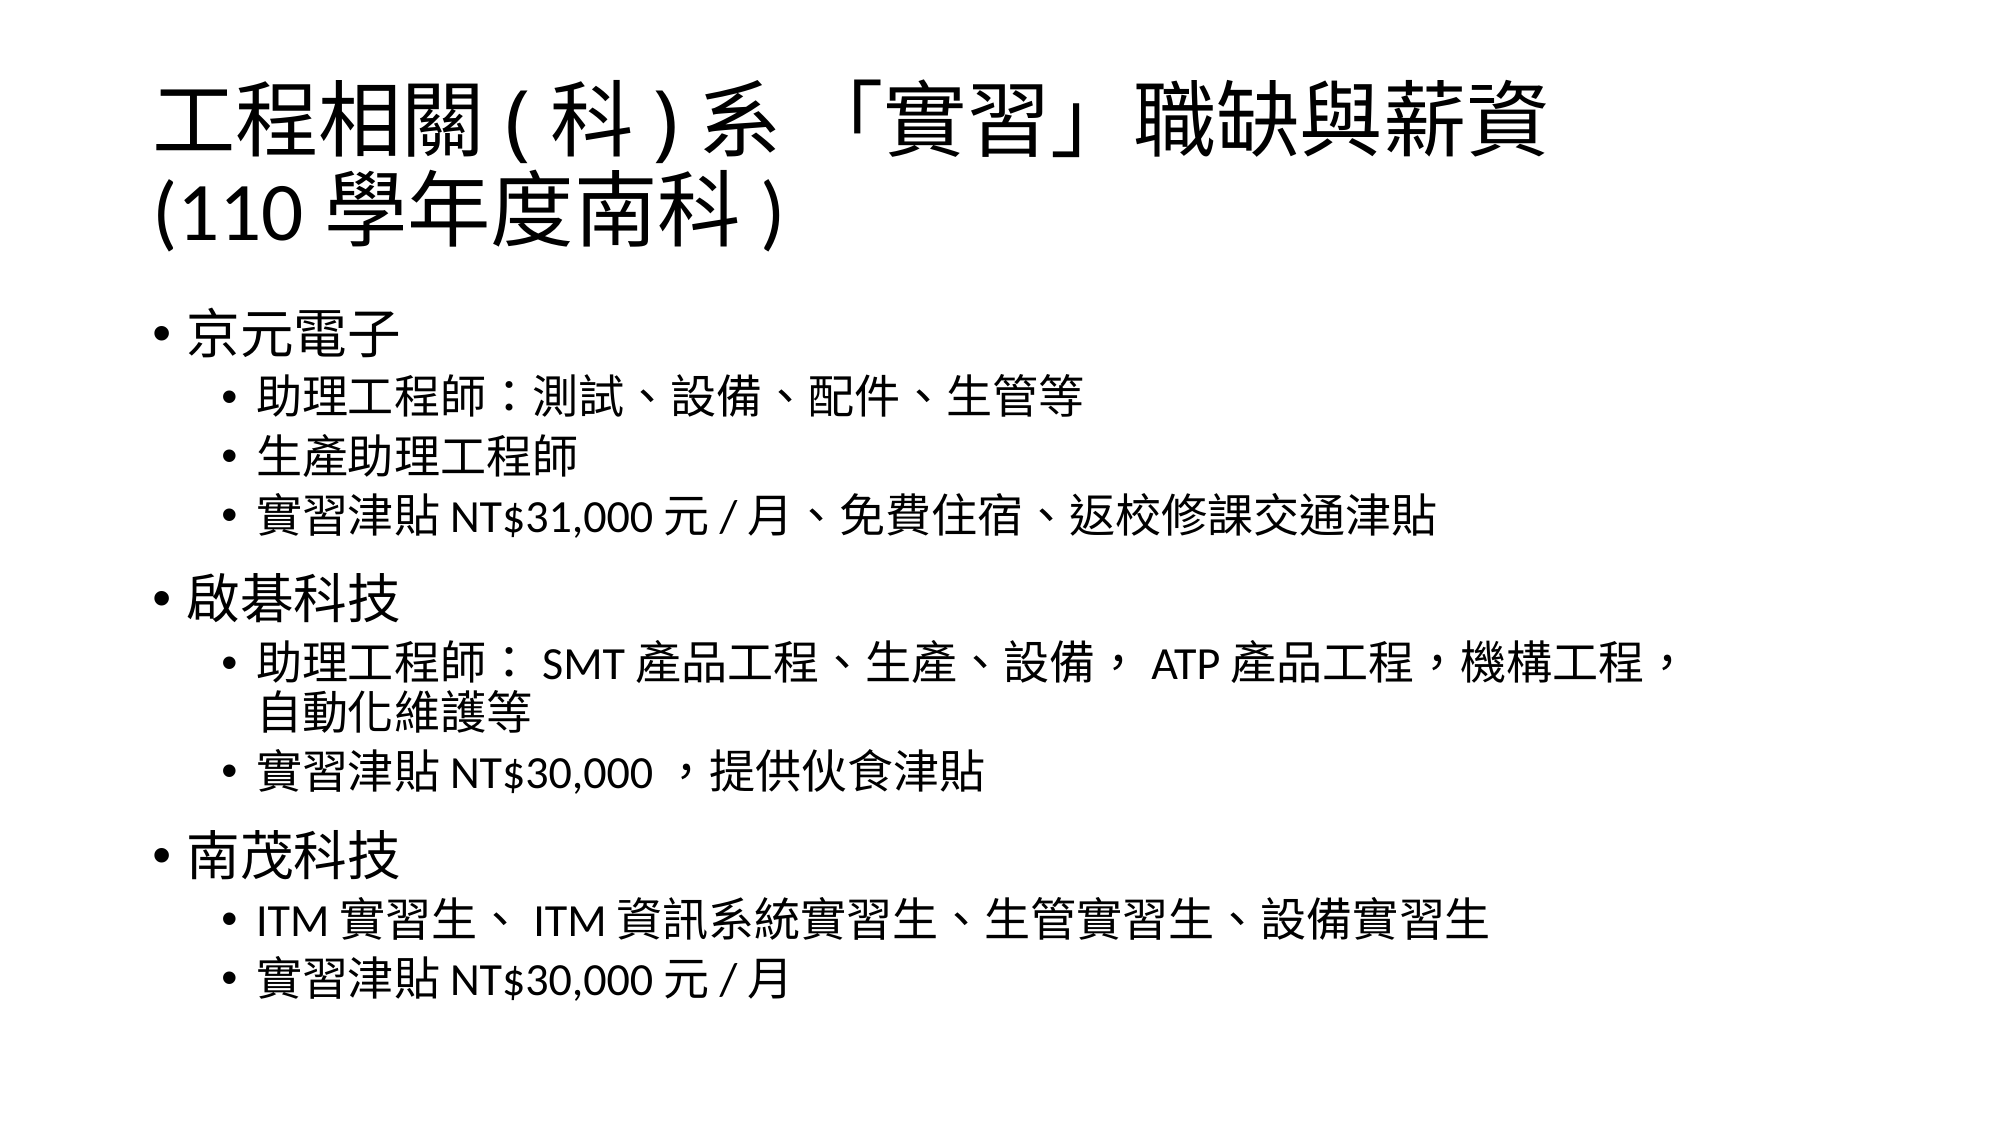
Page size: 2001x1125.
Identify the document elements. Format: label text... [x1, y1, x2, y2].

title 工程相關(科)系 「實習」職缺與薪資 (110學年度南科) [137, 59, 1863, 278]
list 京元電子 助理工程師：測試、設備、配件、生管等 生產助理工程師 實習津貼NT$31,000元/月、免費住宿、返校修課交通津貼 啟碁科技 助理工程師：SMT產品工程、生產、設備，ATP產品工程，機構工程， 自動化維護等 實習津貼NT$30,000，提供伙食津貼 南茂科技 ITM實習生、ITM資訊系統實習生、生管實習生、設備實習生 實習津貼NT$30,000元/月 [137, 299, 1863, 1014]
